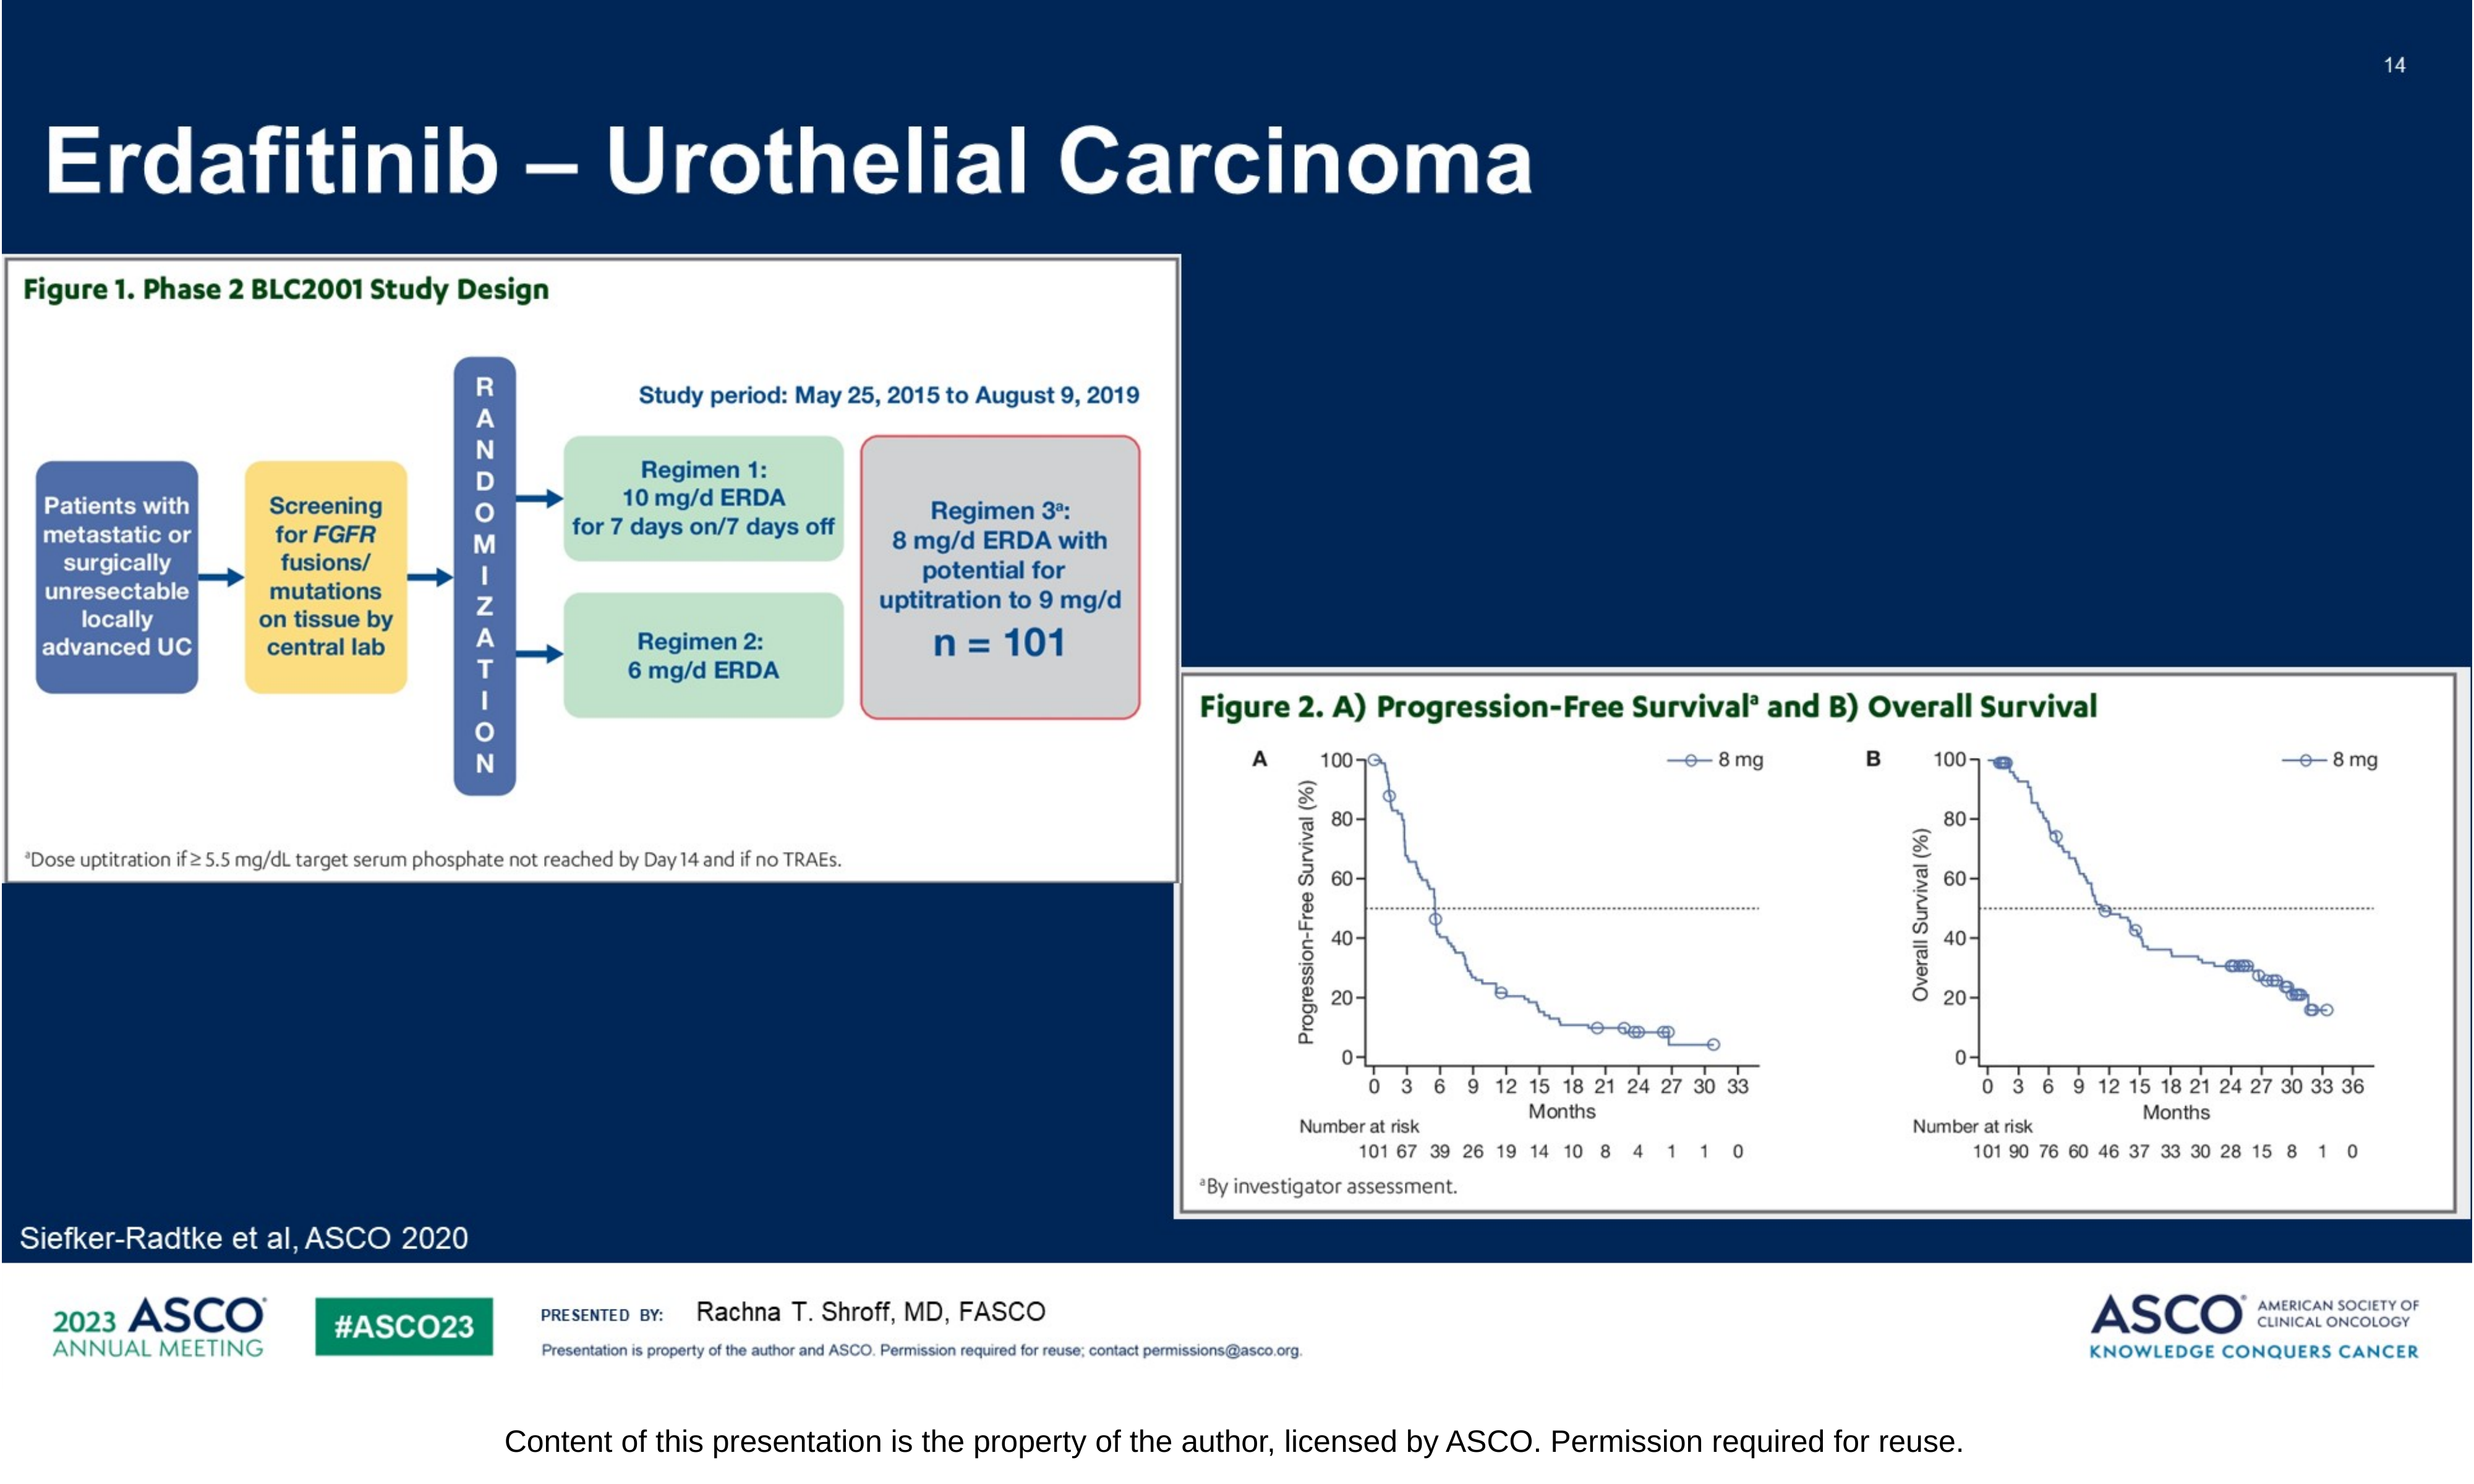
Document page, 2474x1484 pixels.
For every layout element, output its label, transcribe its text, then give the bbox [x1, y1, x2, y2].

text_box Content of this presentation is the property of the author, licensed by ASCO. Permission required for reuse. [0, 1399, 2474, 1477]
picture [2, 0, 2472, 1389]
